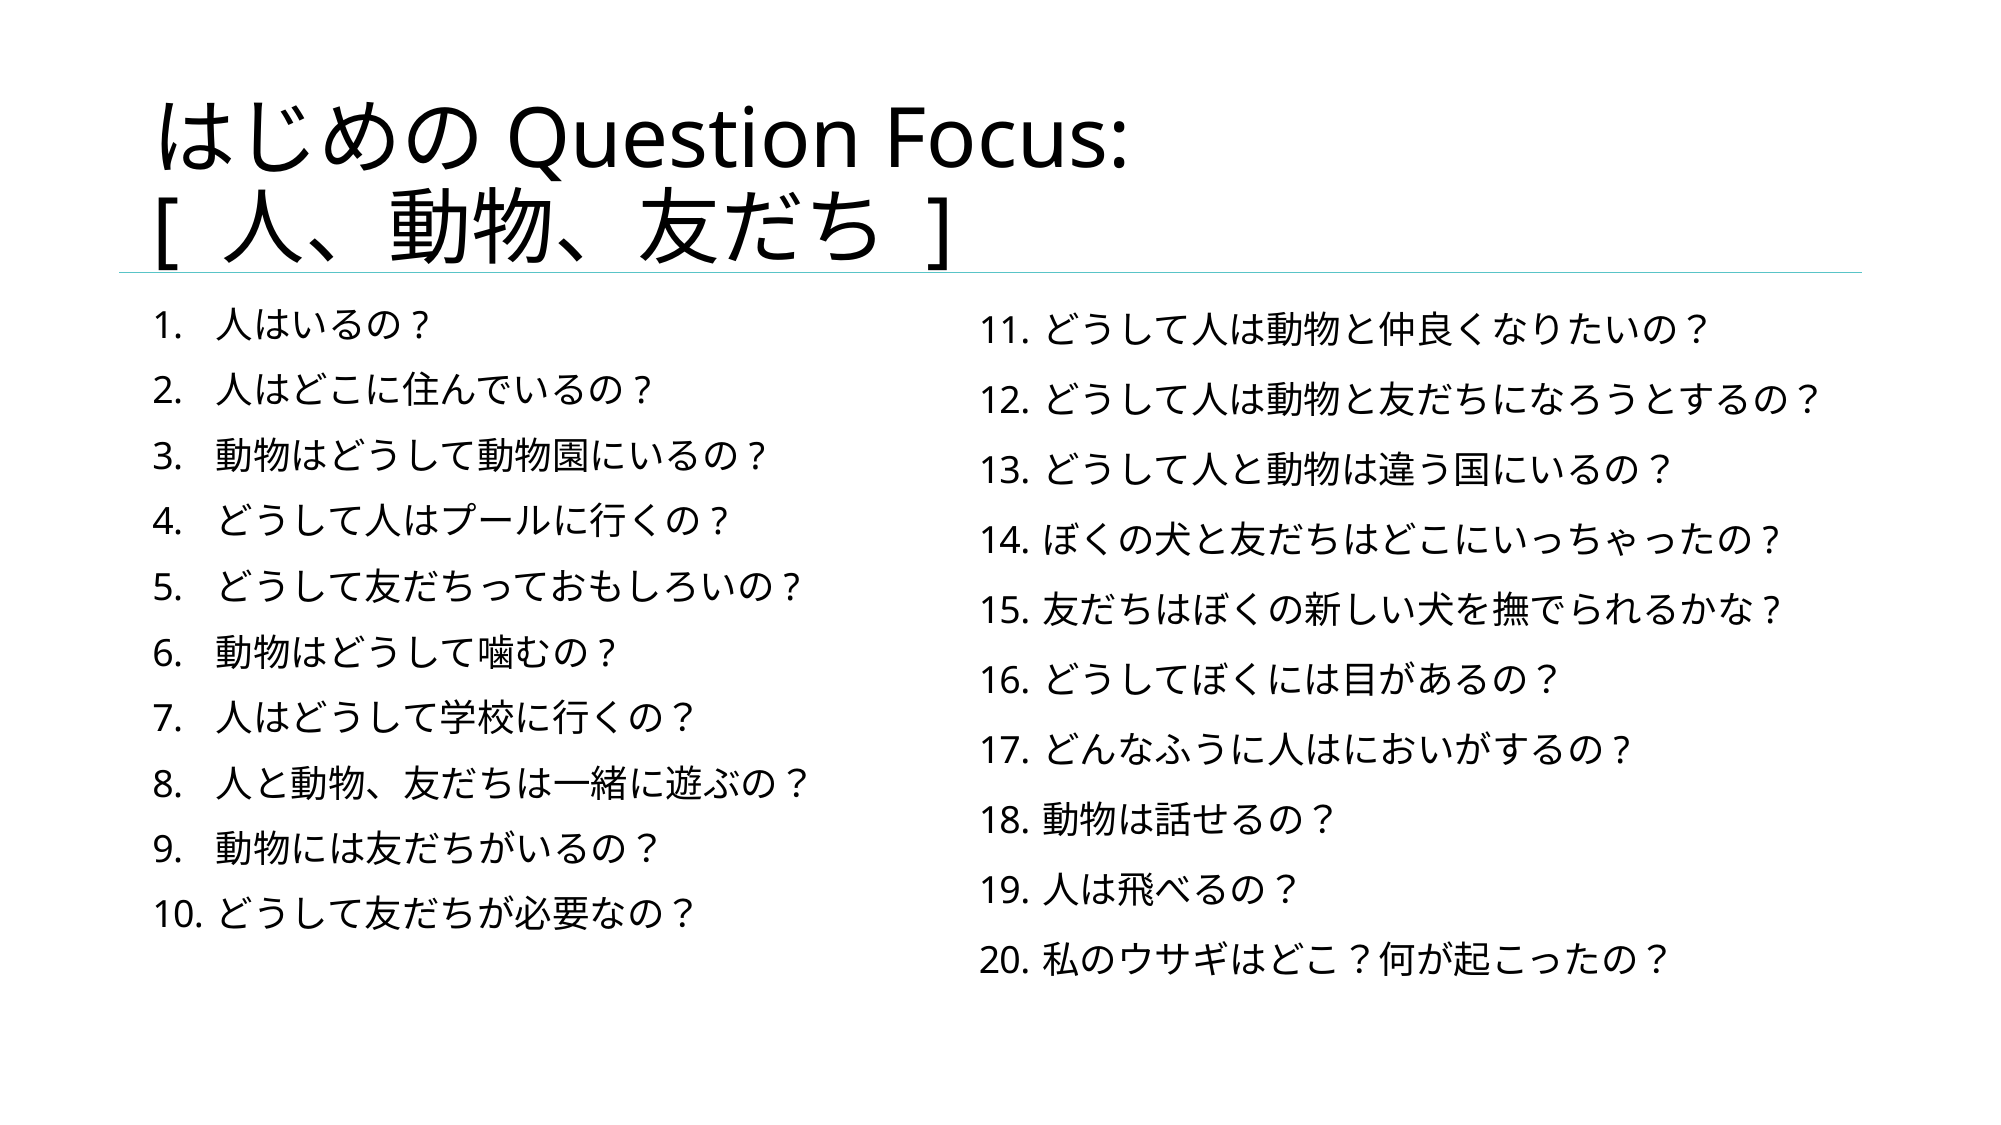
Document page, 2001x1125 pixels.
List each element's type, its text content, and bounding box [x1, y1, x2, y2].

text_box どうして人は動物と仲良くなりたいの？ どうして人は動物と友だちになろうとするの？ どうして人と動物は違う国にいるの？ ぼくの犬と友だちはどこにいっちゃったの? 友だちはぼくの新しい犬を撫でられるかな? どうしてぼくには目があるの？ どんなふうに人はにおいがするの? 動物は話せるの？ 人は飛べるの？ 私のウサギはどこ？何が起こったの？ [963, 298, 1863, 1042]
title はじめのQuestion Focus: [ 人、動物、友だち ] [137, 76, 1863, 294]
list 人はいるの? 人はどこに住んでいるの? 動物はどうして動物園にいるの? どうして人はプールに行くの? どうして友だちっておもしろいの? 動物はどうして噛むの? 人はどうして学校に行くの？ 人と動物、友だちは一緒に遊ぶの？ 動物には友だちがいるの？ どうして友だちが必要なの？ [137, 298, 900, 1014]
